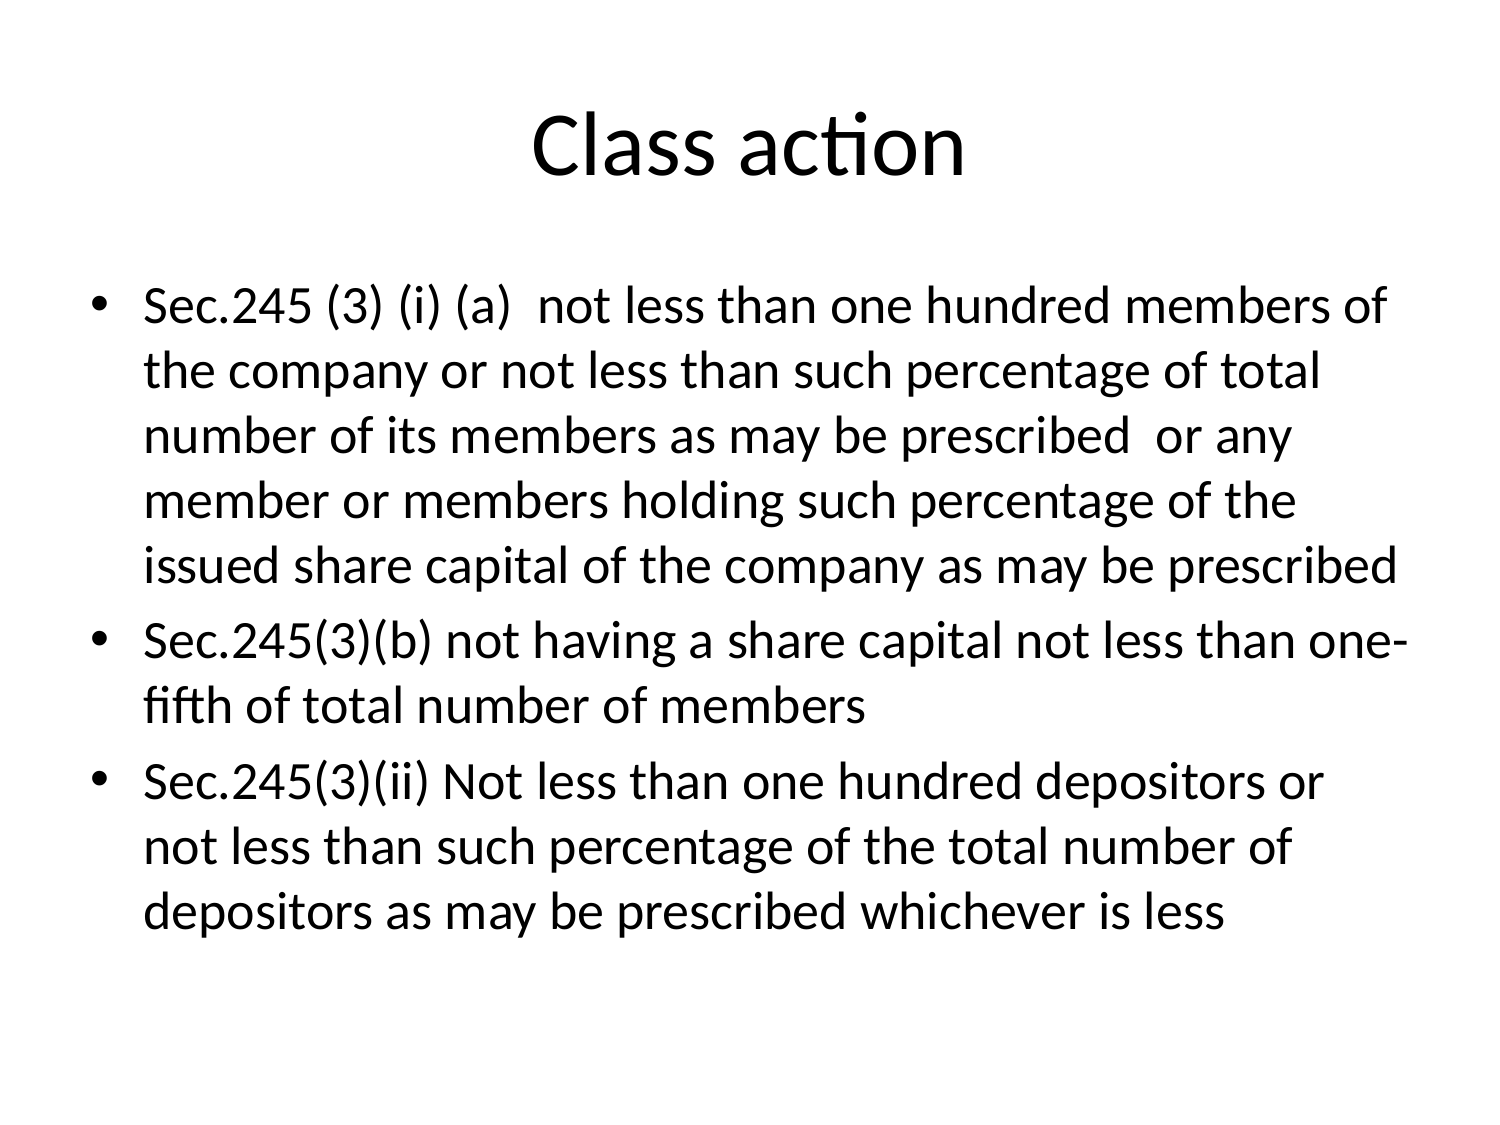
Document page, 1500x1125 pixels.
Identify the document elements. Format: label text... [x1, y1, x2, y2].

list Sec.245 (3) (i) (a) not less than one hundred members of the company or not less than such percentage of total number of its members as may be prescribed or any member or members holding such percentage of the issued share capital of the company as may be prescribed Sec.245(3)(b) not having a share capital not less than one-fifth of total number of members Sec.245(3)(ii) Not less than one hundred depositors or not less than such percentage of the total number of depositors as may be prescribed whichever is less [75, 262, 1425, 1005]
title Class action [75, 45, 1425, 233]
